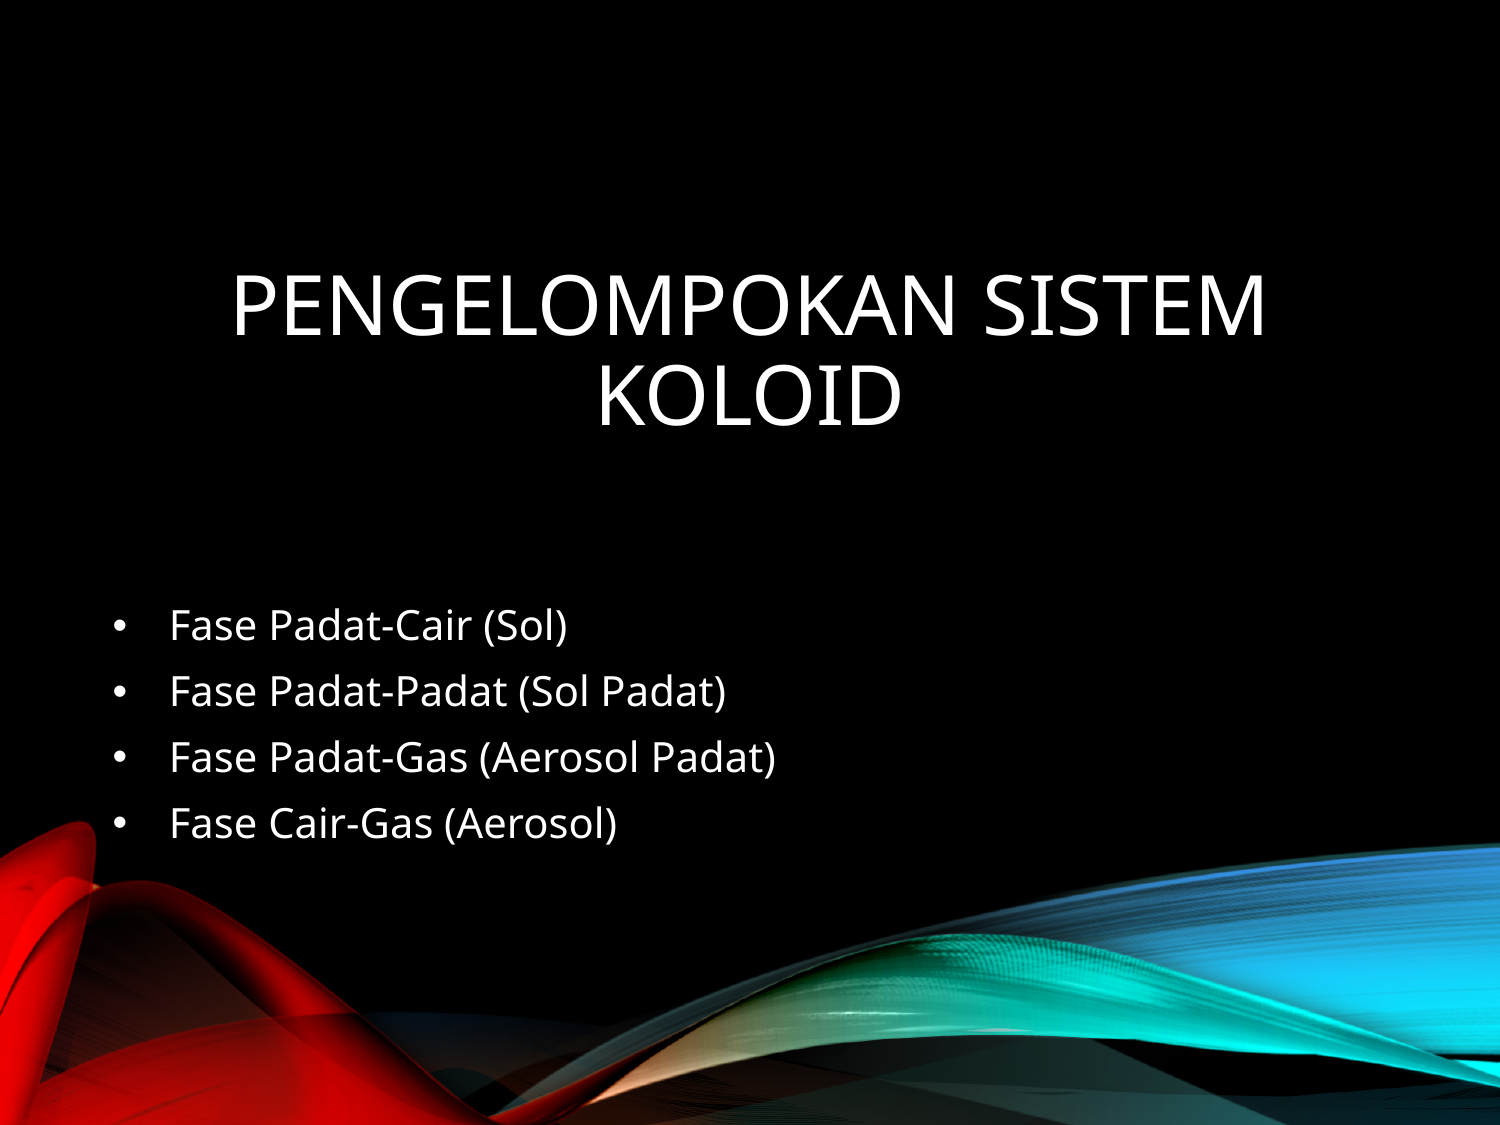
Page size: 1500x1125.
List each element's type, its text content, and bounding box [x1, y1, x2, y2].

list Fase Padat-Cair (Sol) Fase Padat-Padat (Sol Padat) Fase Padat-Gas (Aerosol Padat) Fase Cair-Gas (Aerosol) [97, 597, 1403, 918]
title PENGELOMPOKAN SISTEM KOLOID [97, 123, 1403, 584]
picture [0, 819, 1500, 1125]
